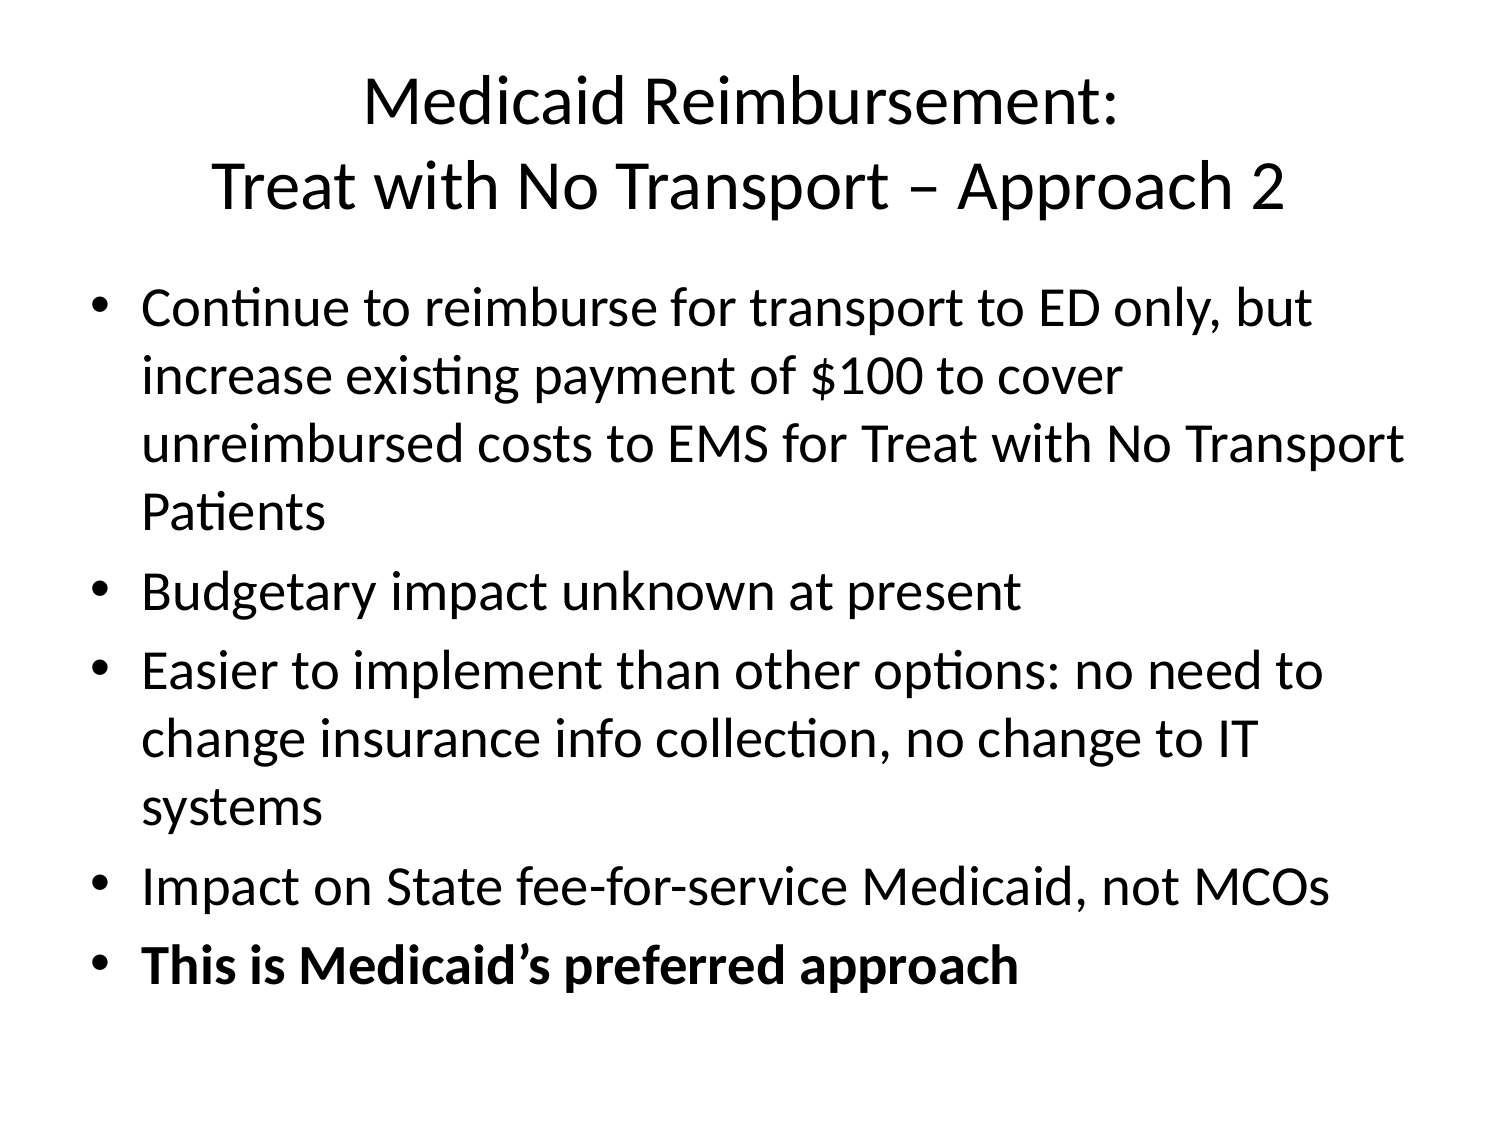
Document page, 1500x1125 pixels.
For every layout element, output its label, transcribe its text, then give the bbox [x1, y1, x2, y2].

title Medicaid Reimbursement: Treat with No Transport – Approach 2 [75, 45, 1425, 233]
list Continue to reimburse for transport to ED only, but increase existing payment of $100 to cover unreimbursed costs to EMS for Treat with No Transport Patients Budgetary impact unknown at present Easier to implement than other options: no need to change insurance info collection, no change to IT systems Impact on State fee-for-service Medicaid, not MCOs This is Medicaid’s preferred approach [75, 262, 1425, 1005]
